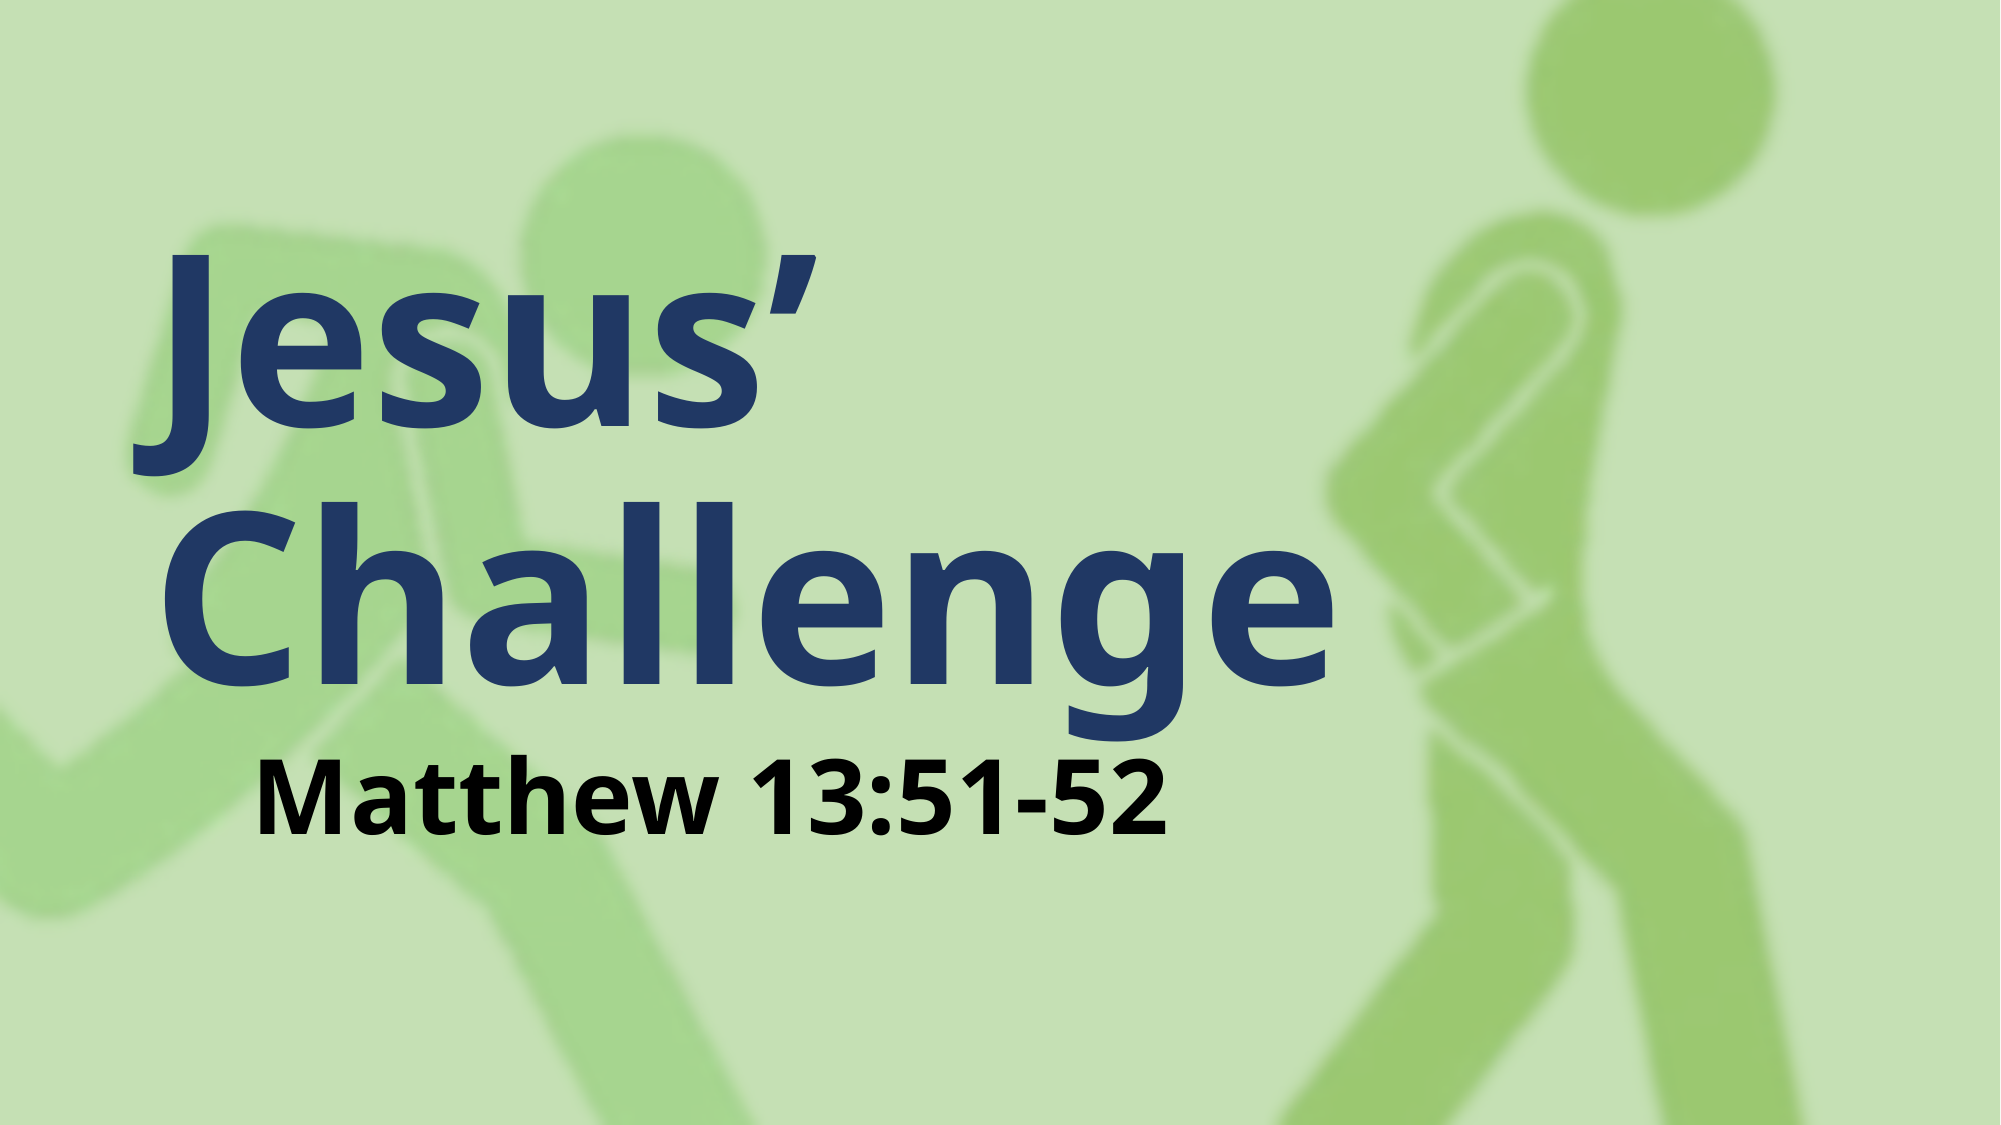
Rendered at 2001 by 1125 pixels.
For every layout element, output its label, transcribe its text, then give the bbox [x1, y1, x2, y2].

picture [0, 0, 2001, 1125]
text_box Matthew 13:51-52 [134, 722, 1288, 863]
text_box Jesus’ Challenge [136, 211, 1923, 744]
